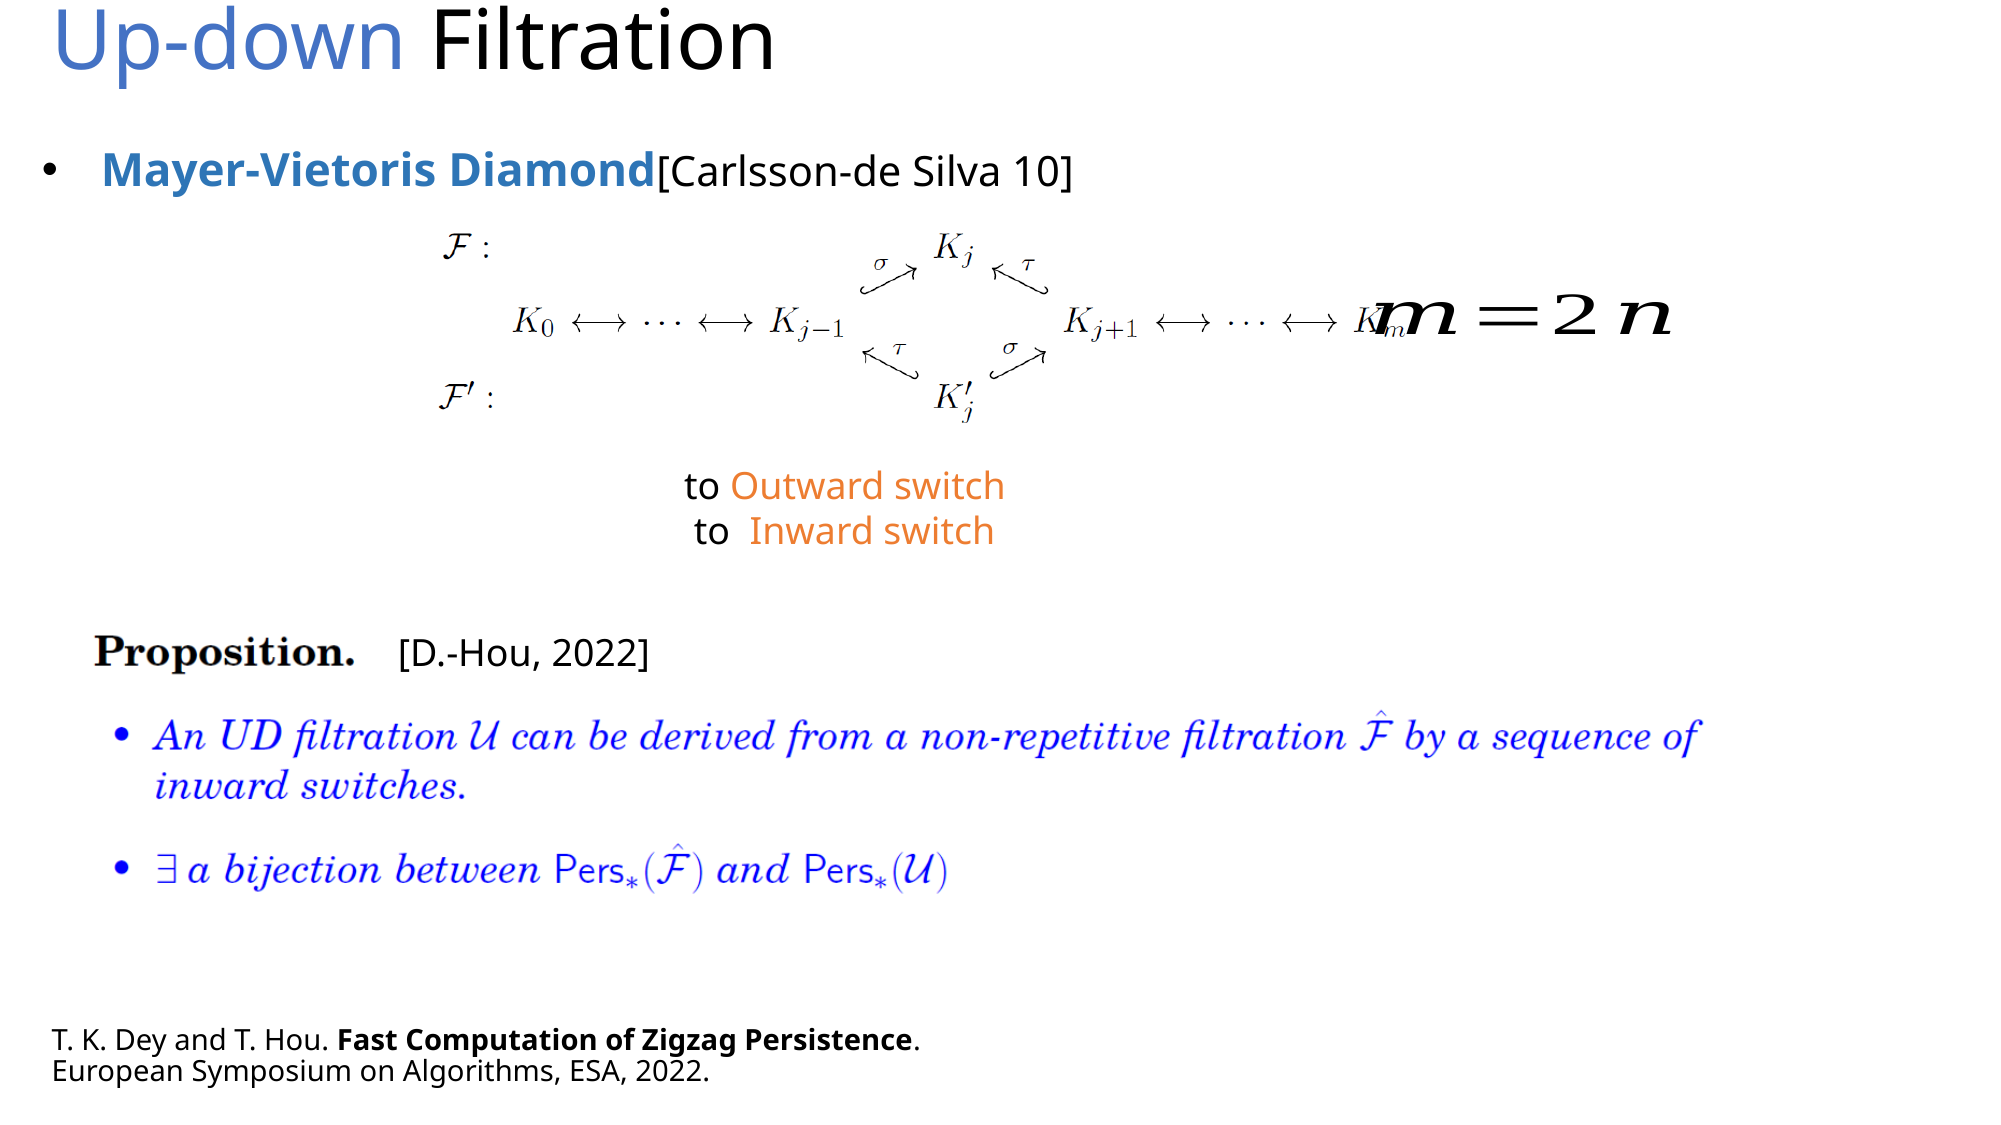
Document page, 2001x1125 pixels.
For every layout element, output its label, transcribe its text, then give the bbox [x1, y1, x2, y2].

picture [413, 223, 1419, 443]
text_box T. K. Dey and T. Hou. Fast Computation of Zigzag Persistence. European Symposium on Algorithms, ESA, 2022. [36, 990, 1808, 1096]
picture [68, 613, 1727, 911]
text_box Up-down Filtration [36, 0, 1863, 125]
text_box Mayer-Vietoris Diamond[Carlsson-de Silva 10] [27, 125, 1944, 204]
